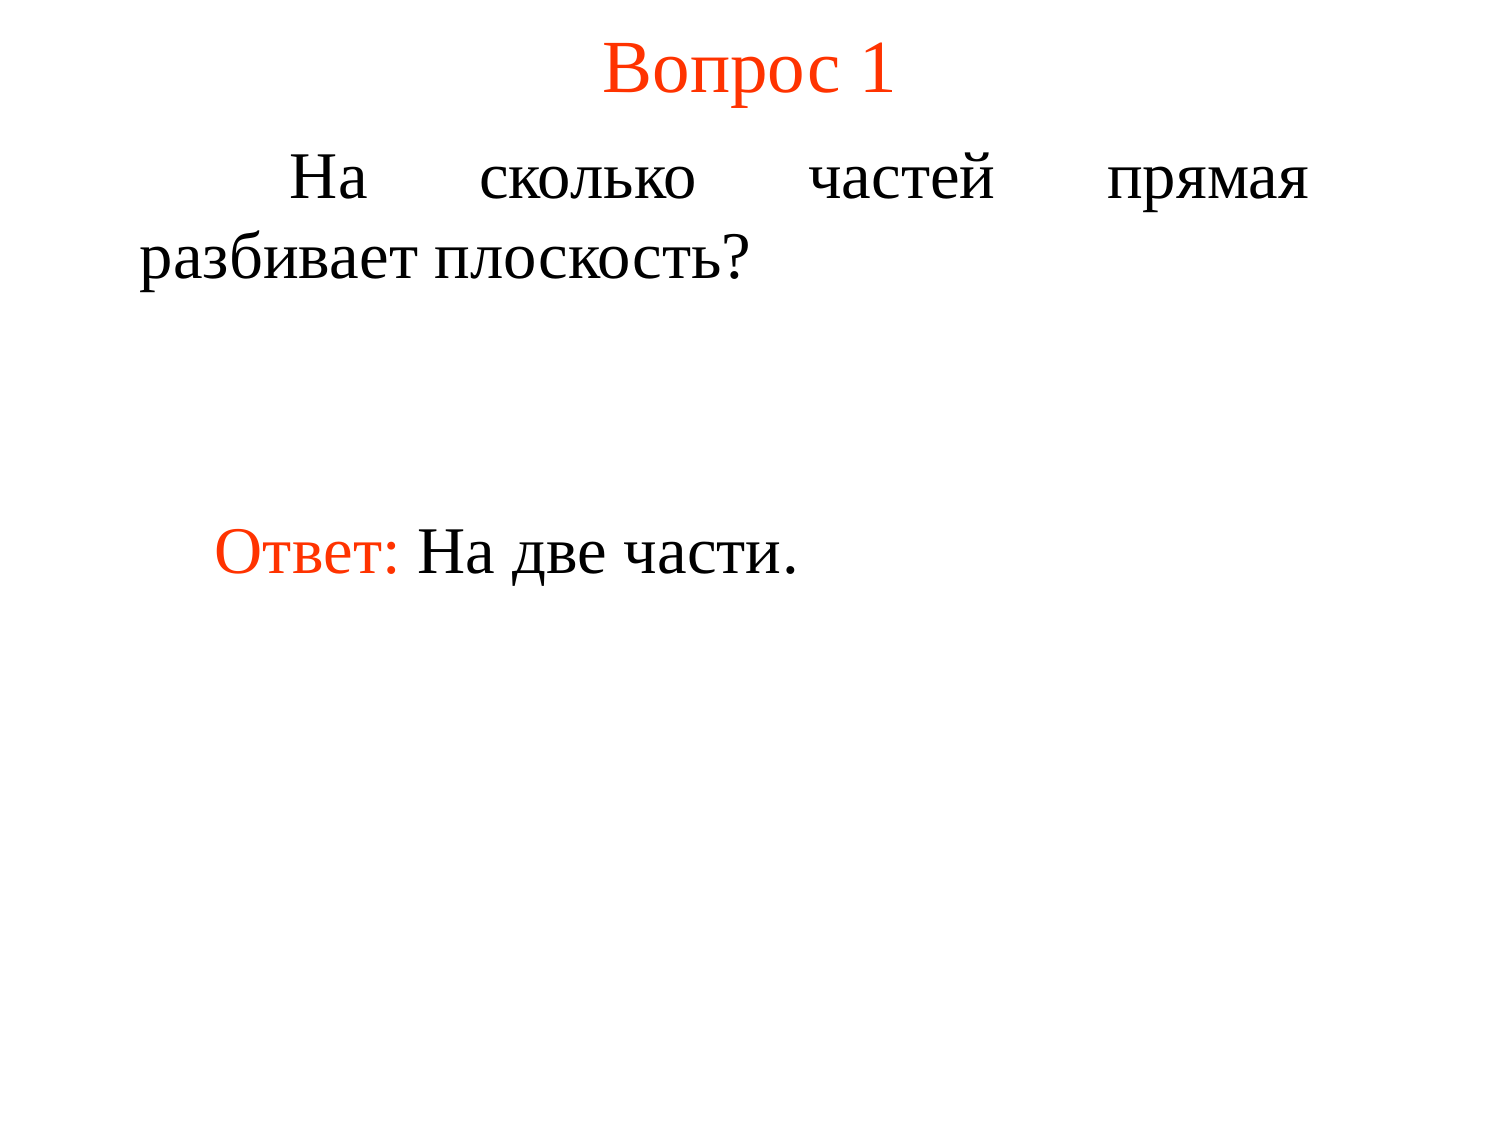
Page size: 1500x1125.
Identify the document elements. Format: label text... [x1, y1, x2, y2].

title Вопрос 1 [112, 24, 1388, 100]
text_box На сколько частей прямая разбивает плоскость? [124, 124, 1325, 300]
text_box Ответ: На две части. [200, 499, 1213, 595]
